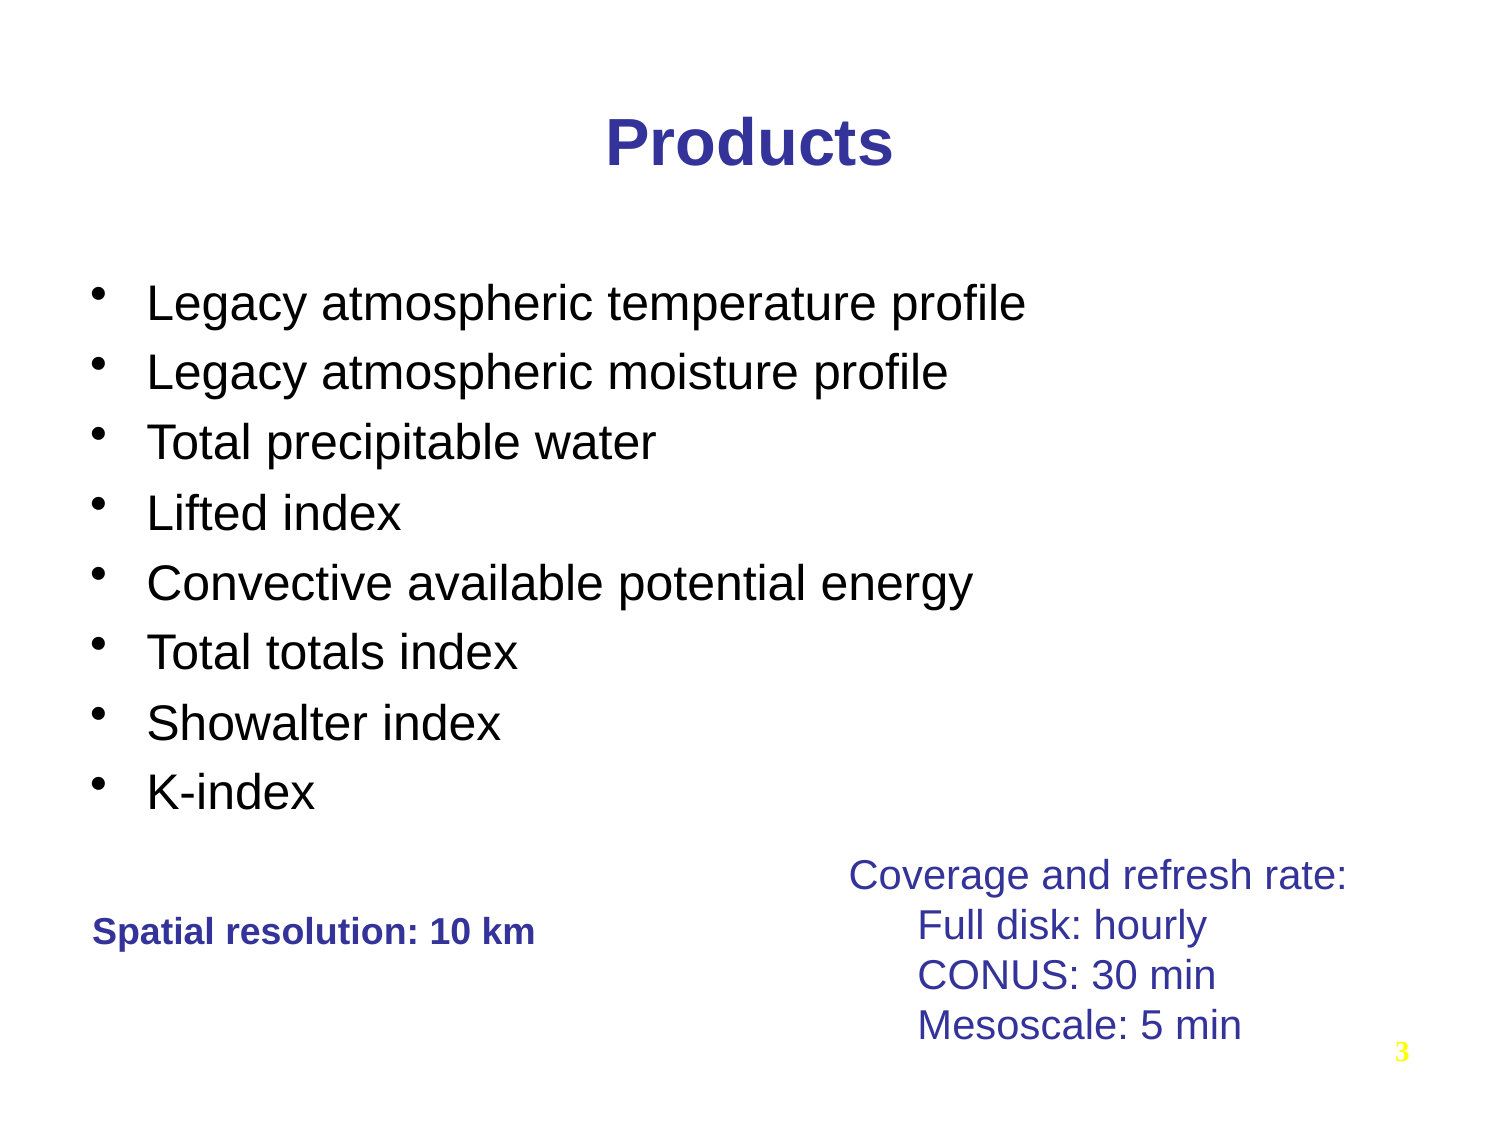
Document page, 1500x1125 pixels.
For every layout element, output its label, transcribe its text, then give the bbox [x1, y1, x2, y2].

title Products [75, 45, 1425, 233]
text_box Coverage and refresh rate: Full disk: hourly CONUS: 30 min Mesoscale: 5 min [833, 840, 1363, 1055]
slide_number 3 [1074, 1024, 1425, 1103]
text_box Spatial resolution: 10 km [77, 899, 551, 960]
list Legacy atmospheric temperature profile Legacy atmospheric moisture profile Total precipitable water Lifted index Convective available potential energy Total totals index Showalter index K-index [75, 262, 1425, 1005]
